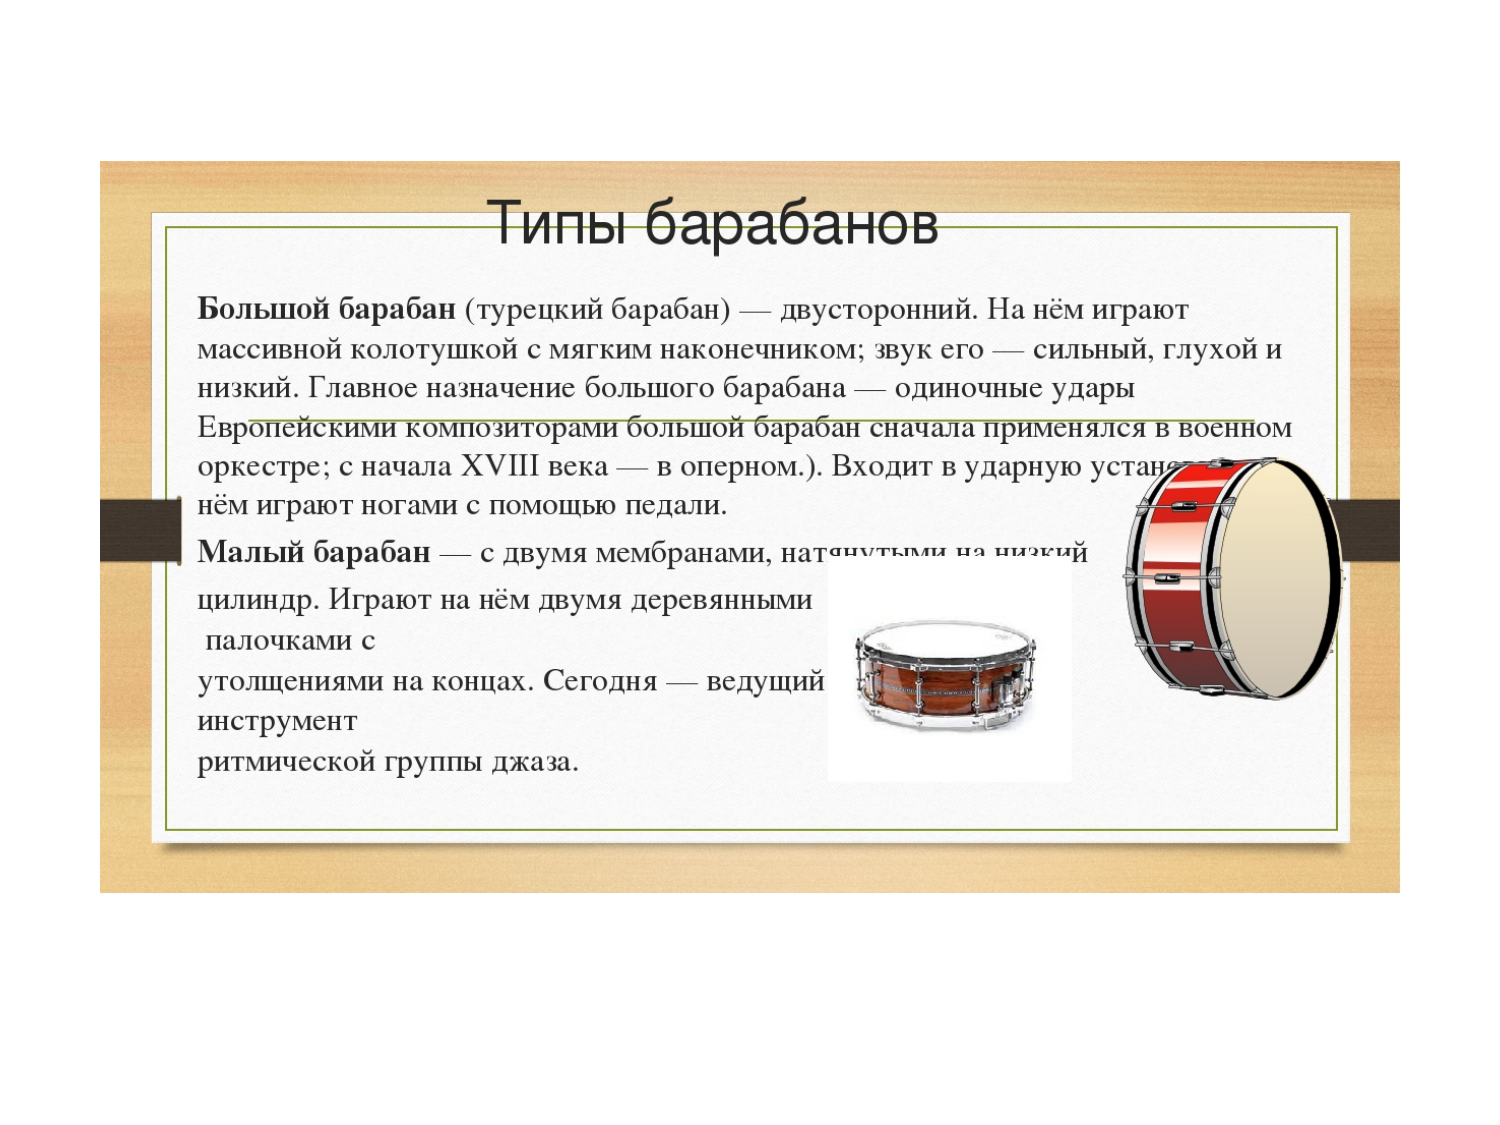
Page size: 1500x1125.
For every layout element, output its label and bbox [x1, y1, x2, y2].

picture [100, 161, 1401, 894]
